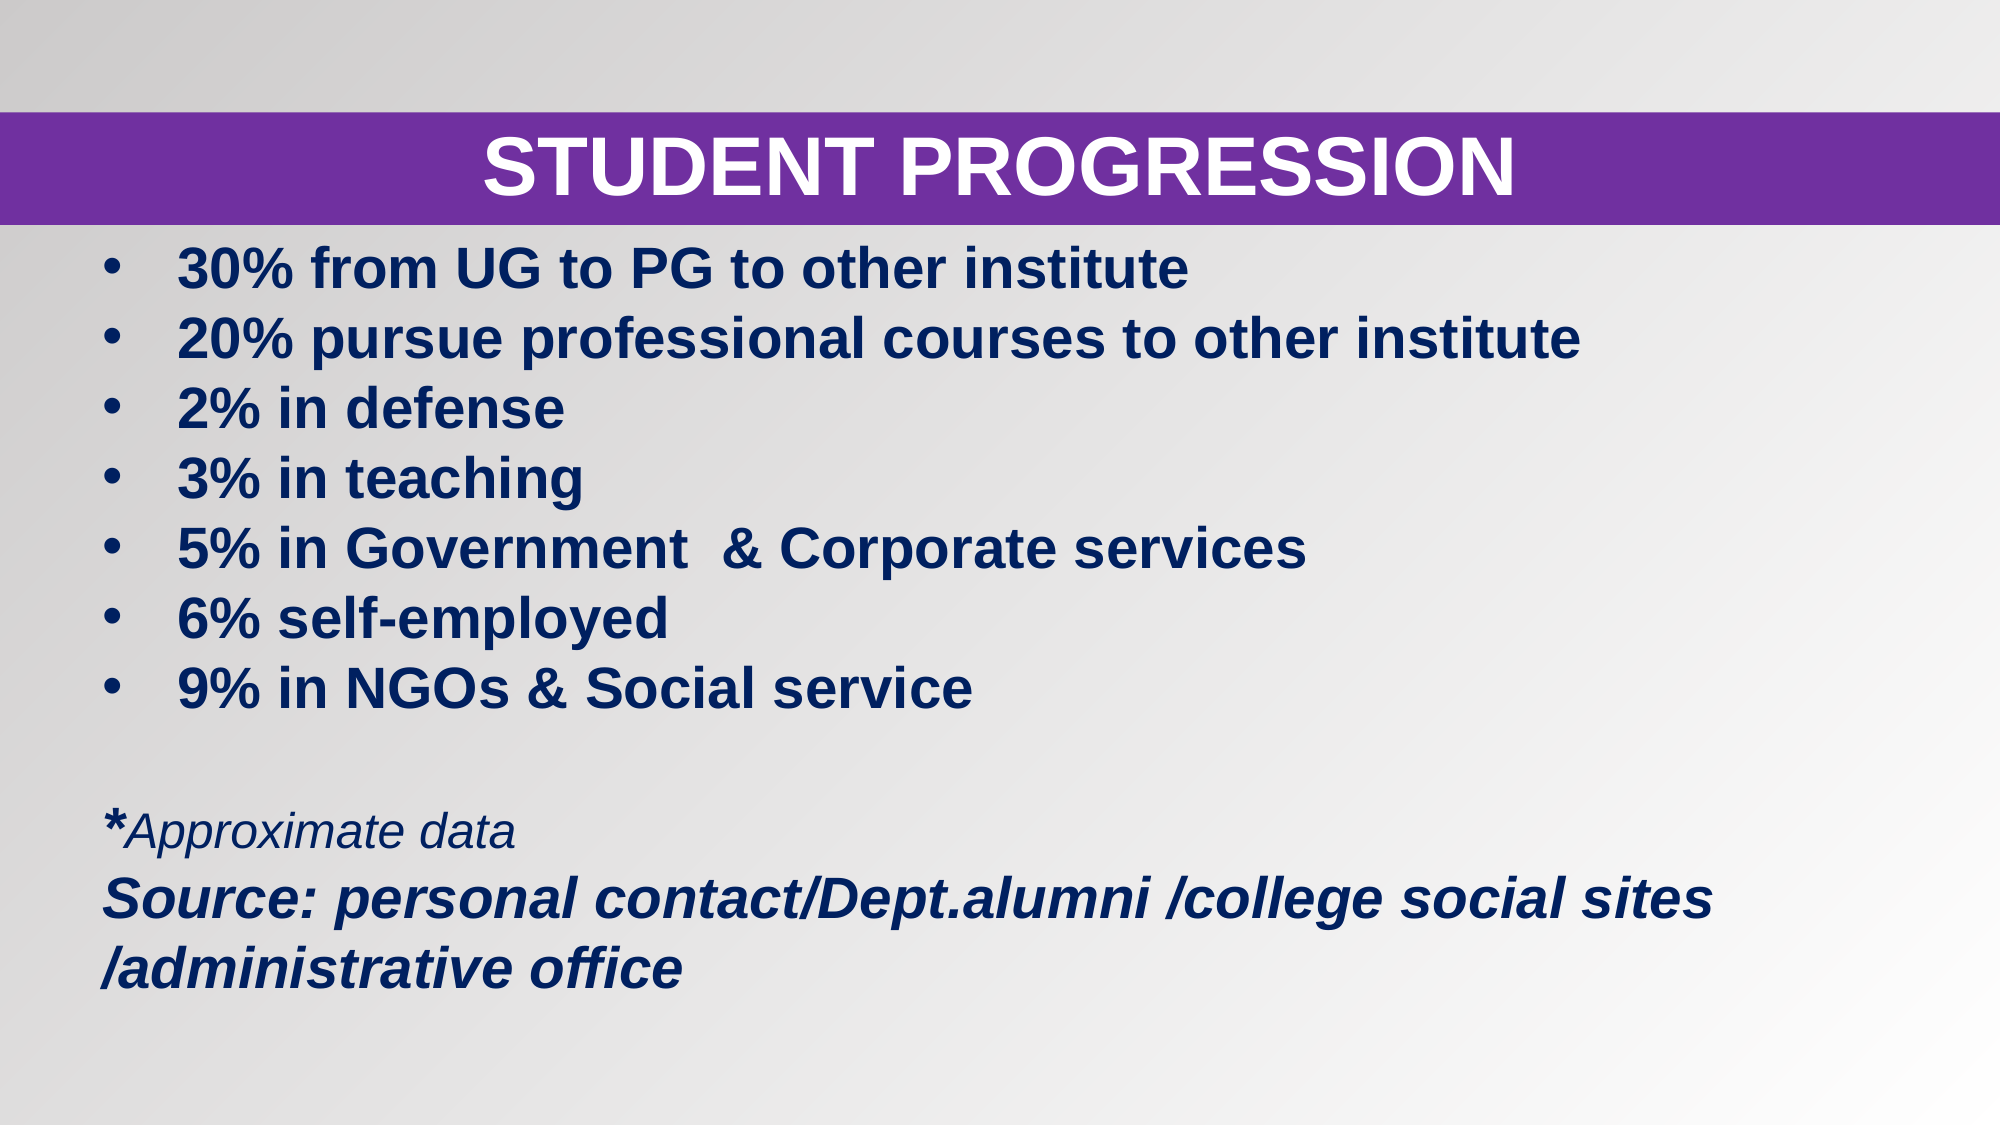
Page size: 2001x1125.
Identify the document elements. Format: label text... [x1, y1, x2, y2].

text_box 30% from UG to PG to other institute 20% pursue professional courses to other institute 2% in defense 3% in teaching 5% in Government & Corporate services 6% self-employed 9% in NGOs & Social service *Approximate data Source: personal contact/Dept.alumni /college social sites /administrative office [87, 222, 1988, 1008]
text_box STUDENT PROGRESSION [0, 111, 2000, 226]
